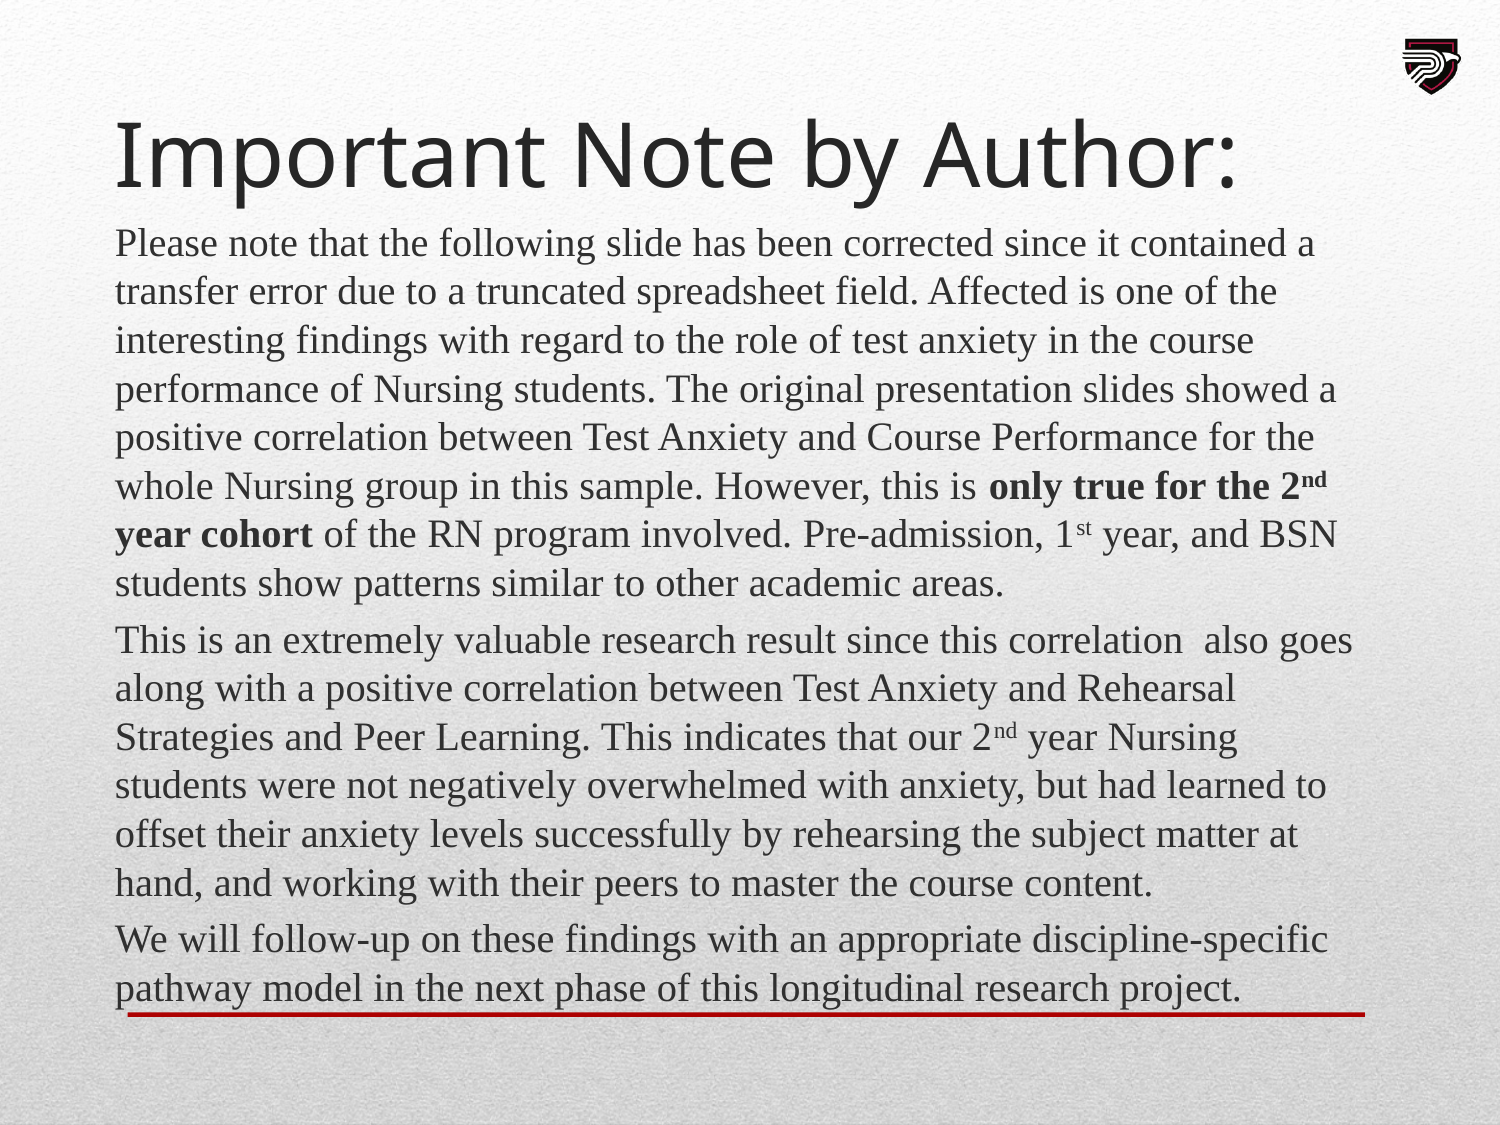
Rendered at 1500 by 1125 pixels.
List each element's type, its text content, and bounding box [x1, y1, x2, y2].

picture [1400, 37, 1462, 96]
title Important Note by Author: [99, 87, 1325, 200]
list Please note that the following slide has been corrected since it contained a transfer error due to a truncated spreadsheet field. Affected is one of the interesting findings with regard to the role of test anxiety in the course performance of Nursing students. The original presentation slides showed a positive correlation between Test Anxiety and Course Performance for the whole Nursing group in this sample. However, this is only true for the 2nd year cohort of the RN program involved. Pre-admission, 1st year, and BSN students show patterns similar to other academic areas. This is an extremely valuable research result since this correlation also goes along with a positive correlation between Test Anxiety and Rehearsal Strategies and Peer Learning. This indicates that our 2nd year Nursing students were not negatively overwhelmed with anxiety, but had learned to offset their anxiety levels successfully by rehearsing the subject matter at hand, and working with their peers to master the course content. We will follow-up on these findings with an appropriate discipline-specific pathway model in the next phase of this longitudinal research project. [99, 200, 1388, 1025]
